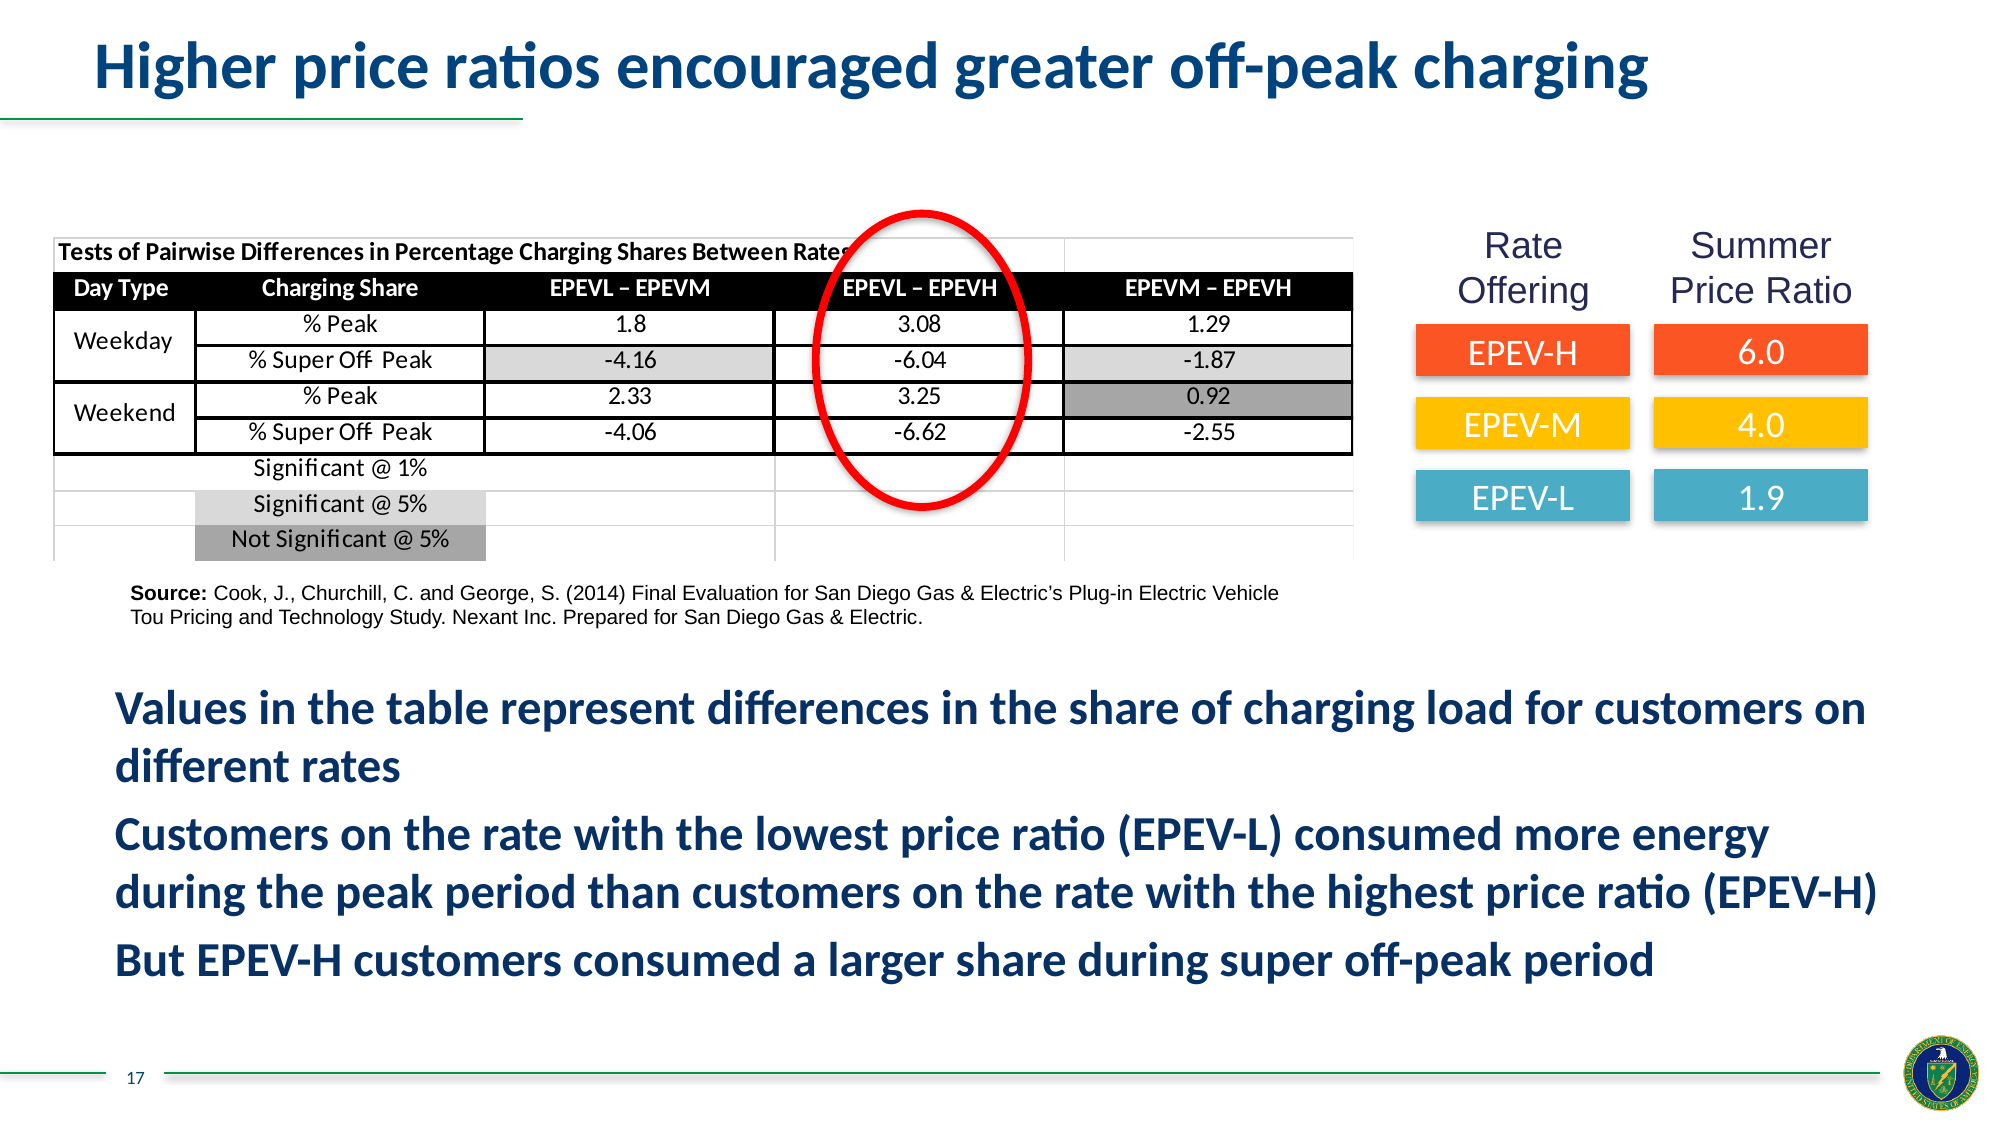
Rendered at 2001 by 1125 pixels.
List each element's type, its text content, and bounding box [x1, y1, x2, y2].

text_box Source: Cook, J., Churchill, C. and George, S. (2014) Final Evaluation for San Diego Gas & Electric’s Plug-in Electric Vehicle Tou Pricing and Technology Study. Nexant Inc. Prepared for San Diego Gas & Electric. [115, 571, 1318, 637]
text_box [865, 212, 979, 235]
list Values in the table represent differences in the share of charging load for customers on different rates Customers on the rate with the lowest price ratio (EPEV-L) consumed more energy during the peak period than customers on the rate with the highest price ratio (EPEV-H) But EPEV-H customers consumed a larger share during super off-peak period [99, 667, 1900, 1055]
picture [1903, 1035, 1979, 1111]
picture [52, 237, 1355, 563]
title Higher price ratios encouraged greater off-peak charging [80, 15, 1880, 108]
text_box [1404, 213, 1881, 521]
